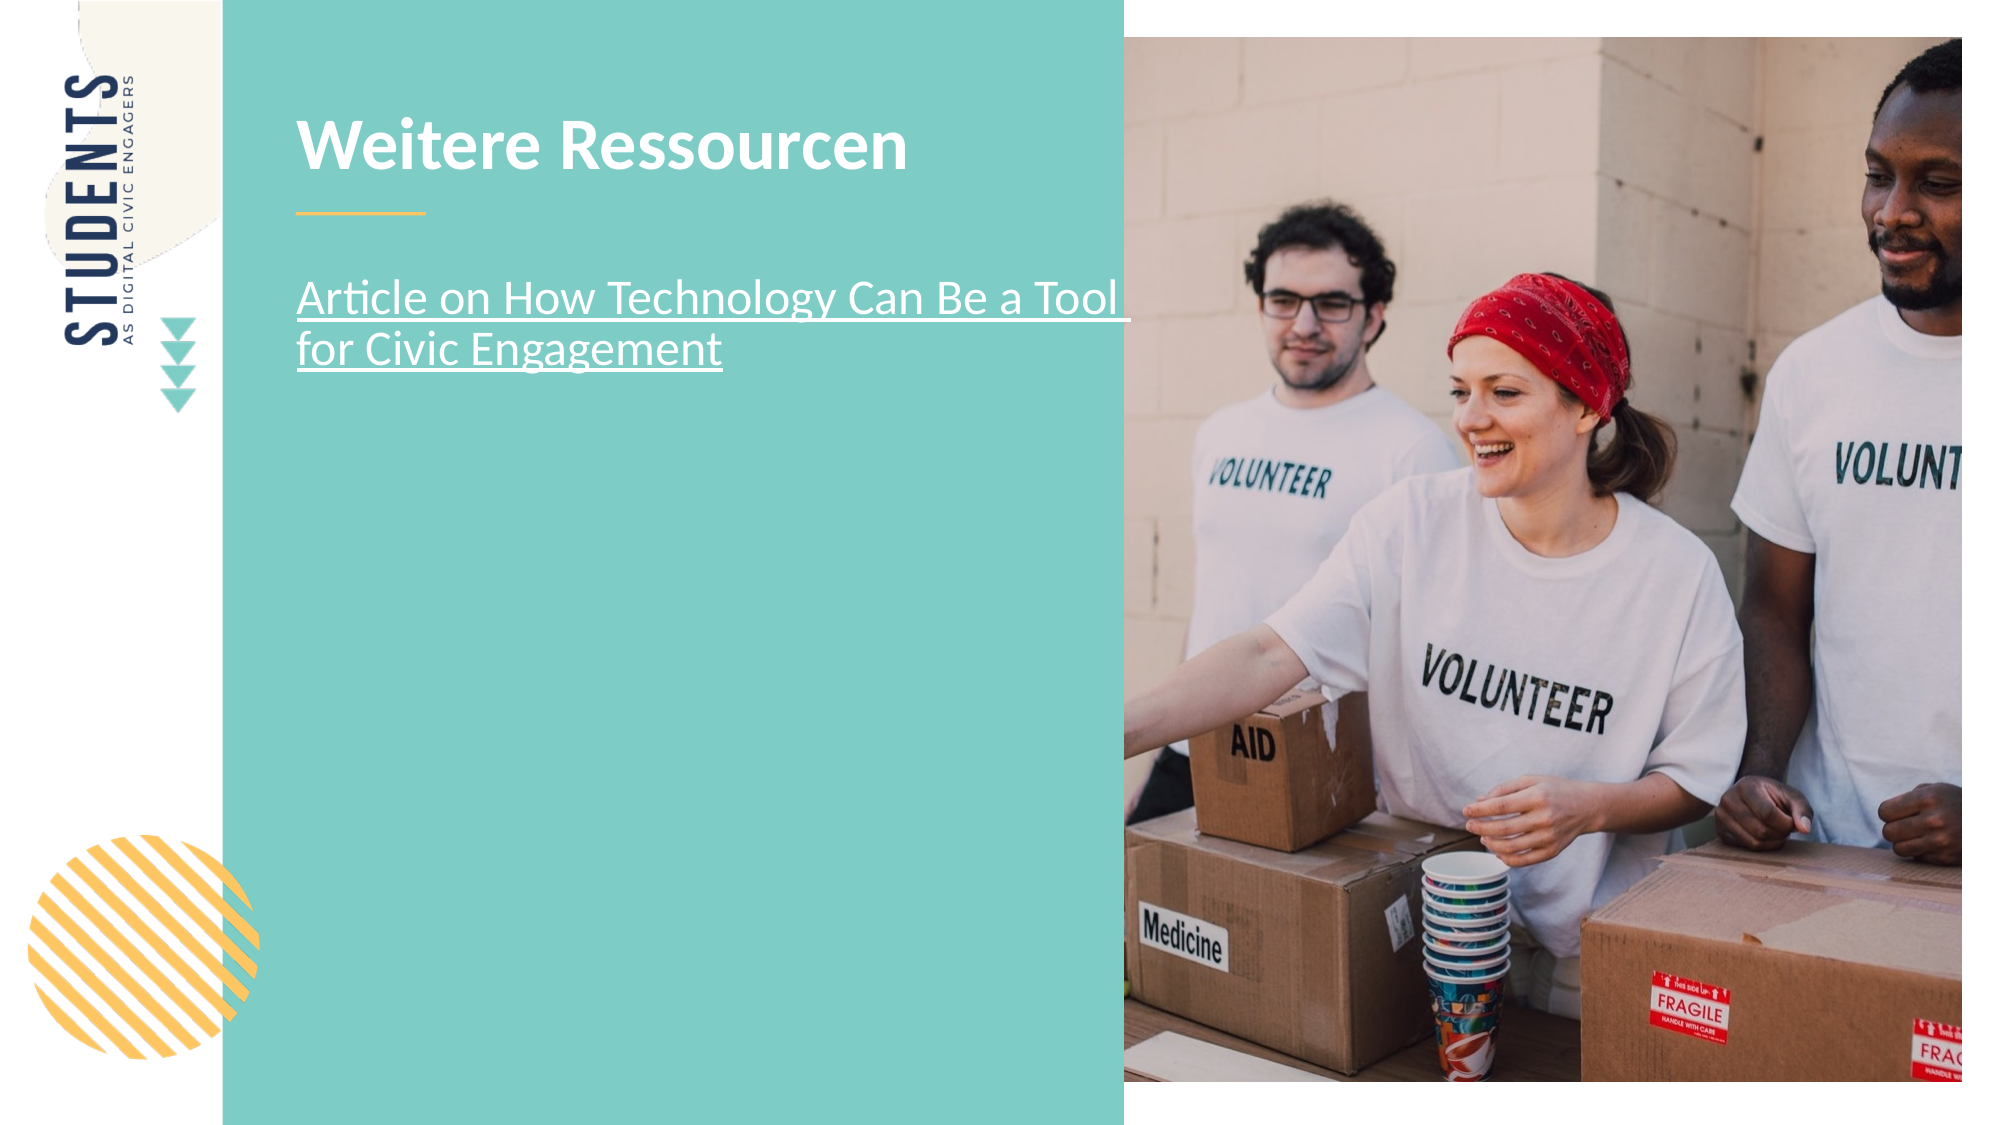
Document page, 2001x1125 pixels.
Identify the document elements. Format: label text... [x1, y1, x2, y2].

list Weitere Ressourcen [281, 97, 1056, 194]
text_box Article on How Technology Can Be a Tool for Civic Engagement [281, 257, 1124, 333]
picture [12, 835, 260, 1082]
picture [143, 308, 214, 417]
picture [1124, 37, 1962, 1082]
picture [45, 1, 220, 346]
